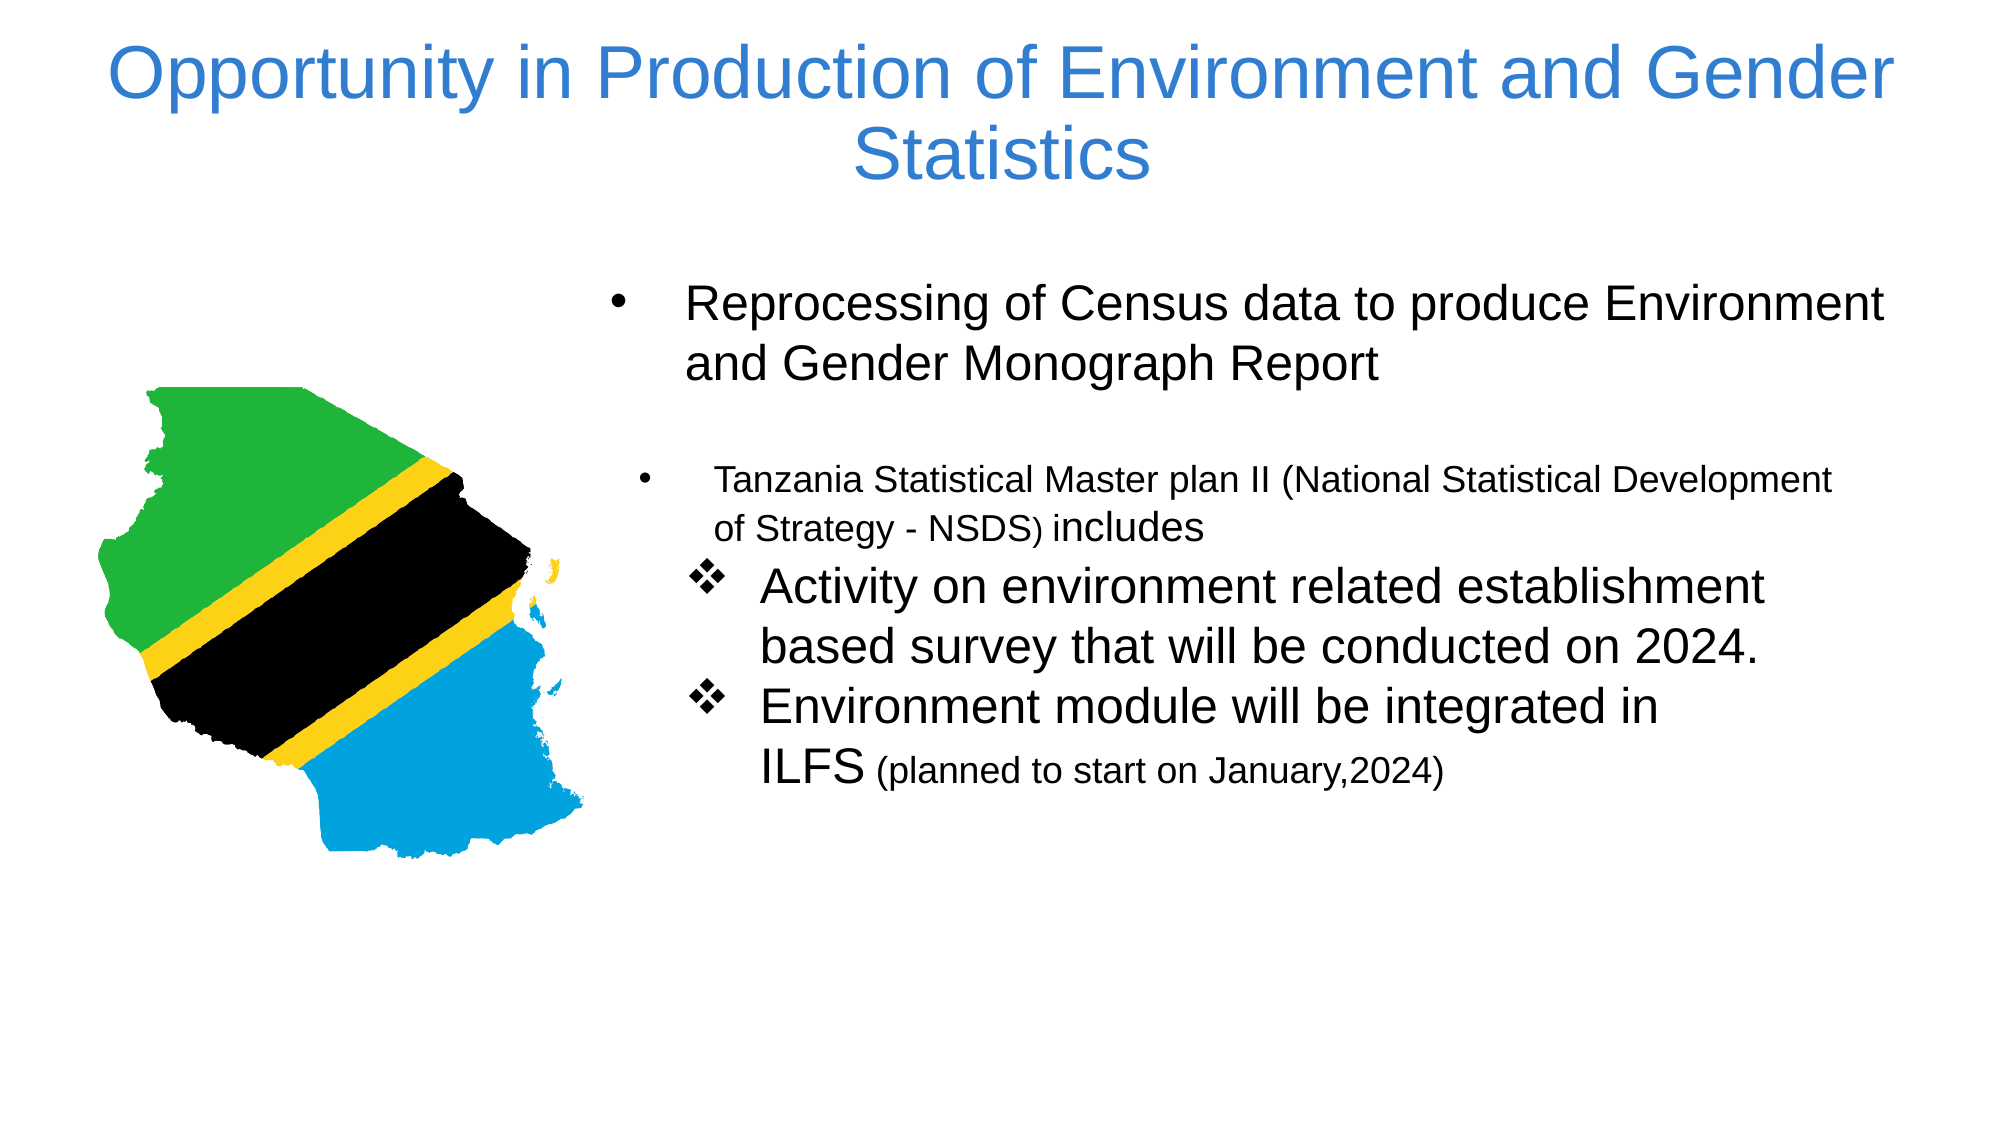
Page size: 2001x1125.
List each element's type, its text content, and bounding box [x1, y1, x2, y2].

text_box Reprocessing of Census data to produce Environment and Gender Monograph Report [595, 263, 1913, 399]
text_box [595, 447, 1885, 849]
picture [98, 387, 584, 859]
list Opportunity in Production of Environment and Gender Statistics [53, 55, 1952, 175]
